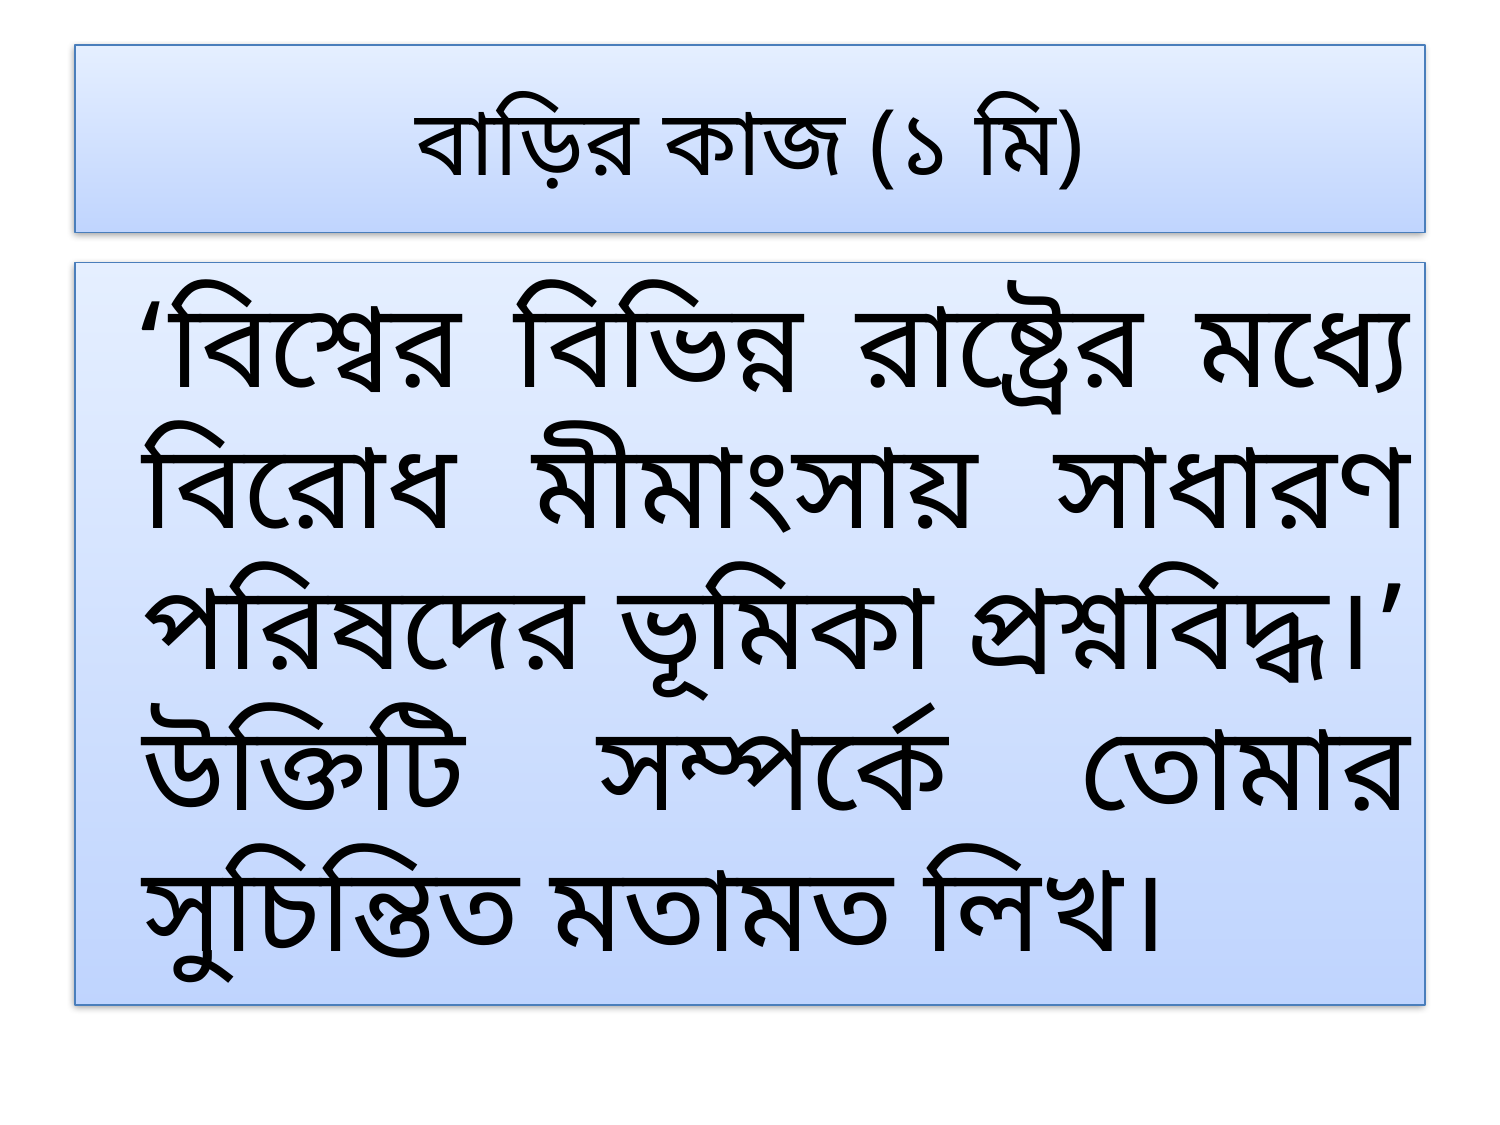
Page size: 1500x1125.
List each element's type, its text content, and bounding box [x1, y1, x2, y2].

title বাড়ির কাজ (১ মি) [74, 44, 1426, 233]
list ‘বিশ্বের বিভিন্ন রাষ্ট্রের মধ্যে বিরোধ মীমাংসায় সাধারণ পরিষদের ভূমিকা প্রশ্নবিদ্ধ।’ উক্তিটি সম্পর্কে তোমার সুচিন্তিত মতামত লিখ। [74, 262, 1426, 1006]
